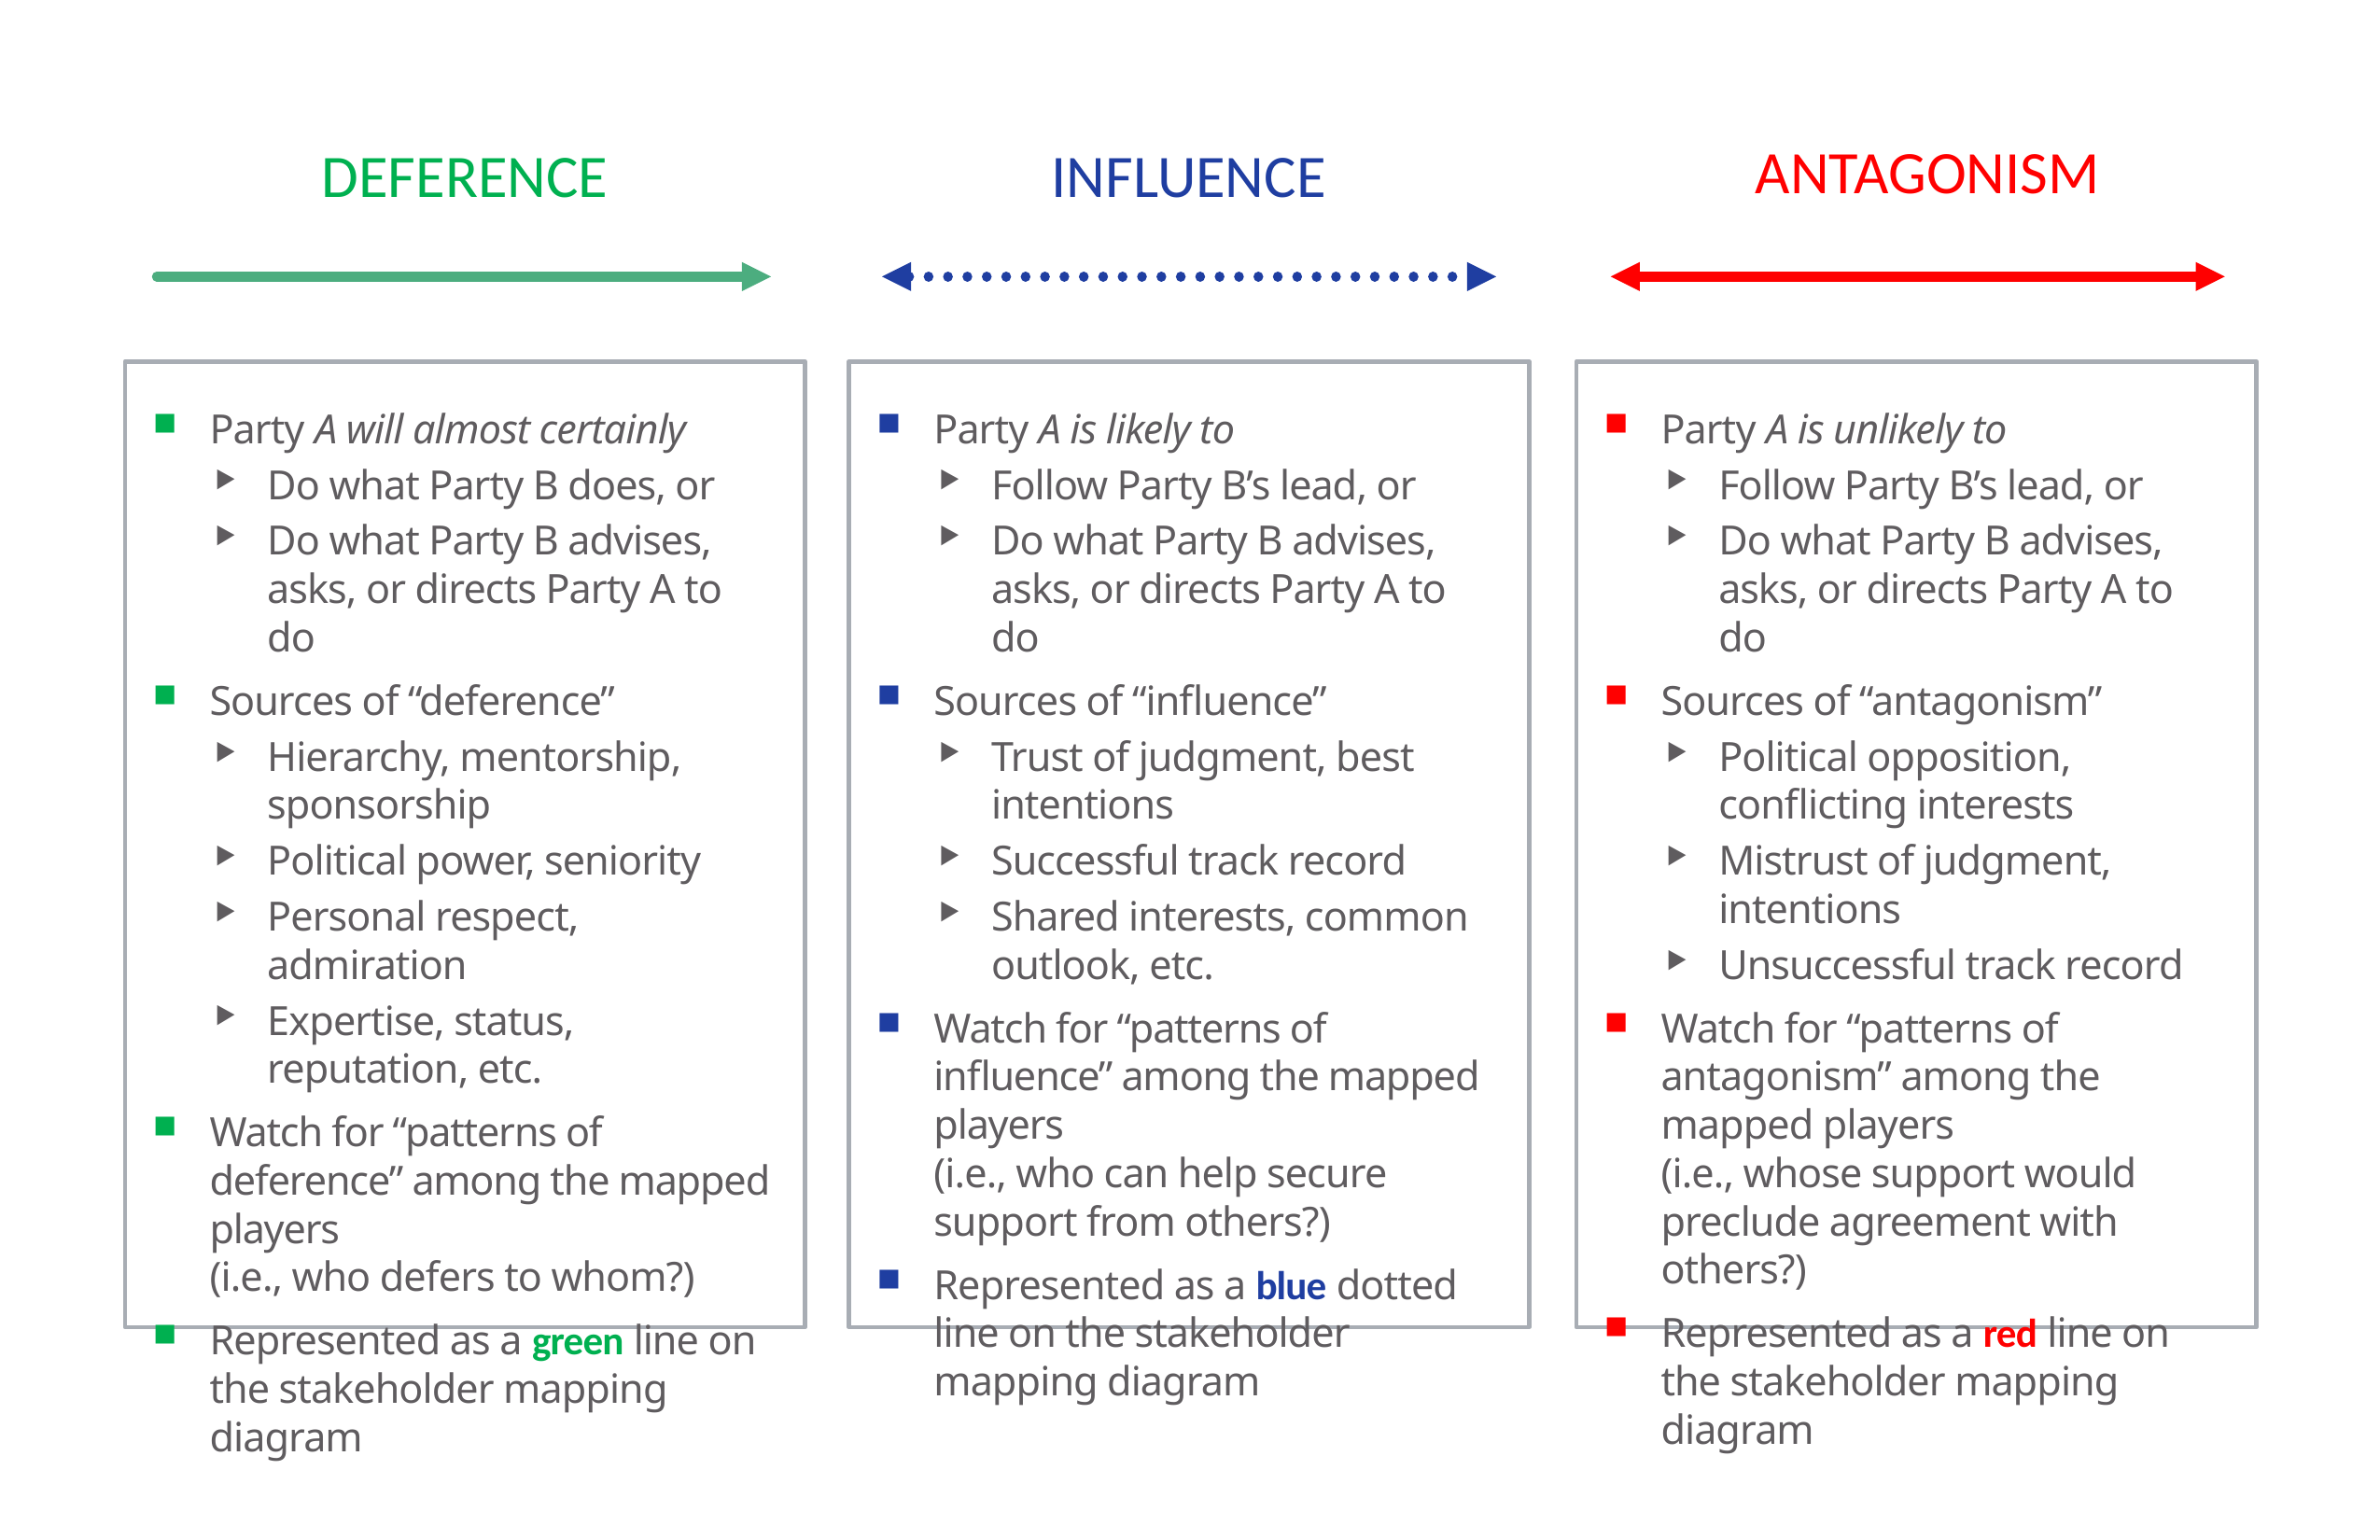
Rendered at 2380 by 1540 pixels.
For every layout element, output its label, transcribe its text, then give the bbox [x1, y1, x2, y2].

text_box Party A is unlikely to Follow Party B’s lead, or Do what Party B advises, asks, or directs Party A to do Sources of “antagonism” Political opposition, conflicting interests Mistrust of judgment, intentions Unsuccessful track record Watch for “patterns of antagonism” among the mapped players (i.e., whose support would preclude agreement with others?) Represented as a red line on the stakeholder mapping diagram [1576, 361, 2257, 1327]
text_box Party A will almost certainly Do what Party B does, or Do what Party B advises, asks, or directs Party A to do Sources of “deference” Hierarchy, mentorship, sponsorship Political power, seniority Personal respect, admiration Expertise, status, reputation, etc. Watch for “patterns of deference” among the mapped players (i.e., who defers to whom?) Represented as a green line on the stakeholder mapping diagram [124, 361, 805, 1327]
text_box DEFERENCE [124, 69, 805, 277]
text_box INFLUENCE [870, 69, 1507, 277]
text_box ANTAGONISM [1599, 65, 2257, 273]
text_box Party A is likely to Follow Party B’s lead, or Do what Party B advises, asks, or directs Party A to do Sources of “influence” Trust of judgment, best intentions Successful track record Shared interests, common outlook, etc. Watch for “patterns of influence” among the mapped players (i.e., who can help secure support from others?) Represented as a blue dotted line on the stakeholder mapping diagram [848, 361, 1530, 1327]
